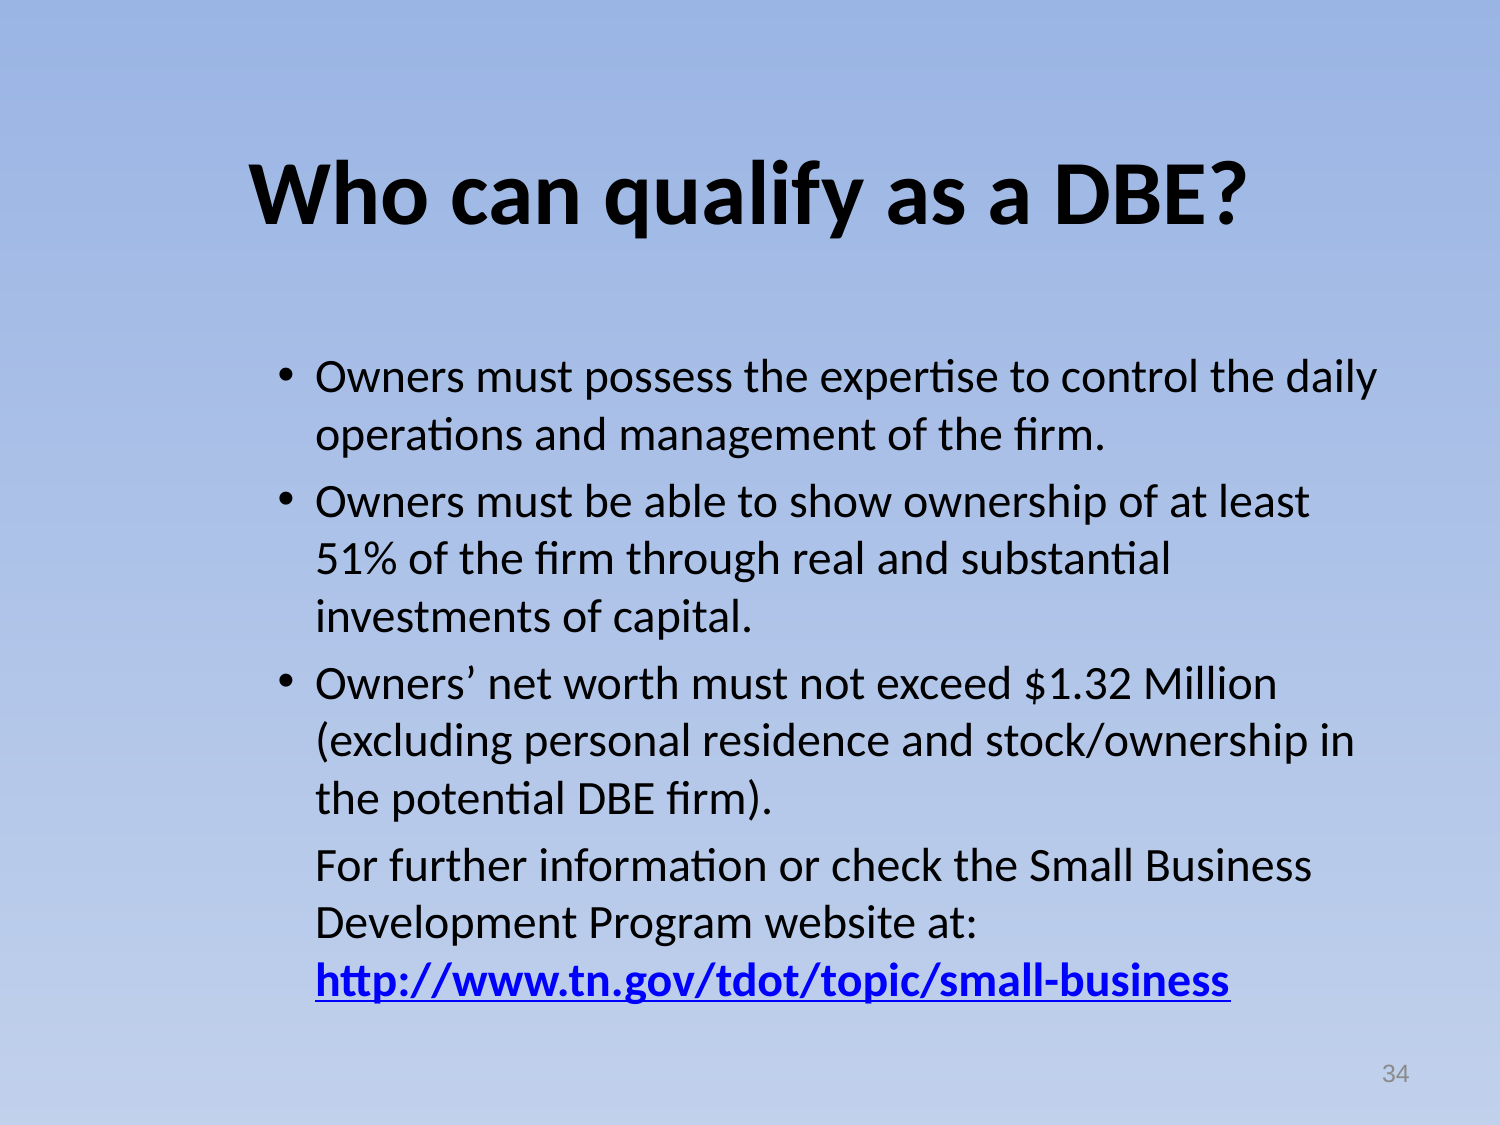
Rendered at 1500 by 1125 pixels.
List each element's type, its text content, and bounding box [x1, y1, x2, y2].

slide_number 34 [1074, 1042, 1425, 1103]
title Who can qualify as a DBE? [0, 112, 1500, 263]
list Owners must possess the expertise to control the daily operations and management of the firm. Owners must be able to show ownership of at least 51% of the firm through real and substantial investments of capital. Owners’ net worth must not exceed $1.32 Million (excluding personal residence and stock/ownership in the potential DBE firm). For further information or check the Small Business Development Program website at: http://www.tn.gov/tdot/topic/small-business [112, 337, 1413, 880]
